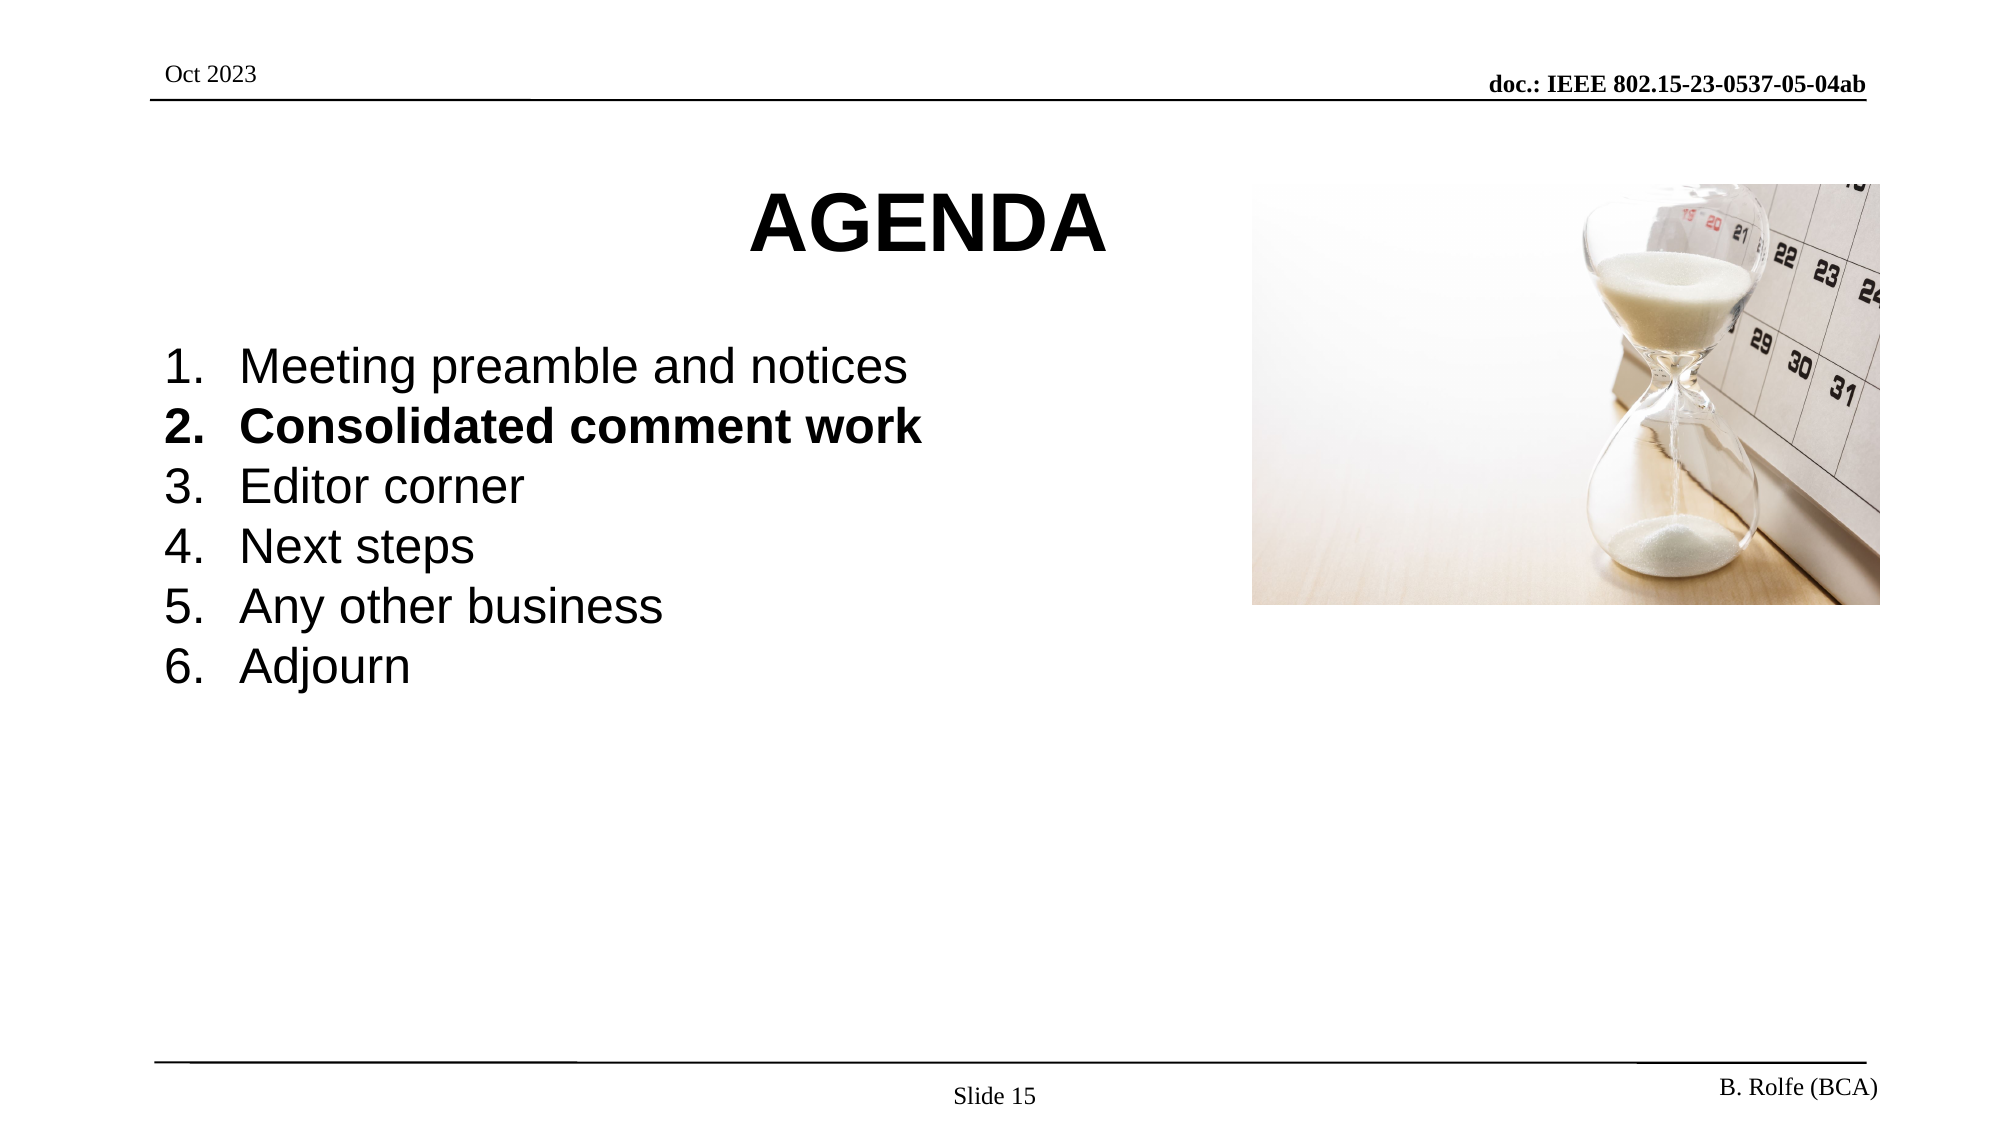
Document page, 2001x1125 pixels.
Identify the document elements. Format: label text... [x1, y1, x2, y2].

text_box Meeting preamble and notices Consolidated comment work Editor corner Next steps Any other business Adjourn [149, 326, 1213, 821]
slide_number Slide 15 [940, 1075, 1049, 1115]
title Agenda [291, 160, 1567, 385]
picture [1252, 184, 1880, 605]
